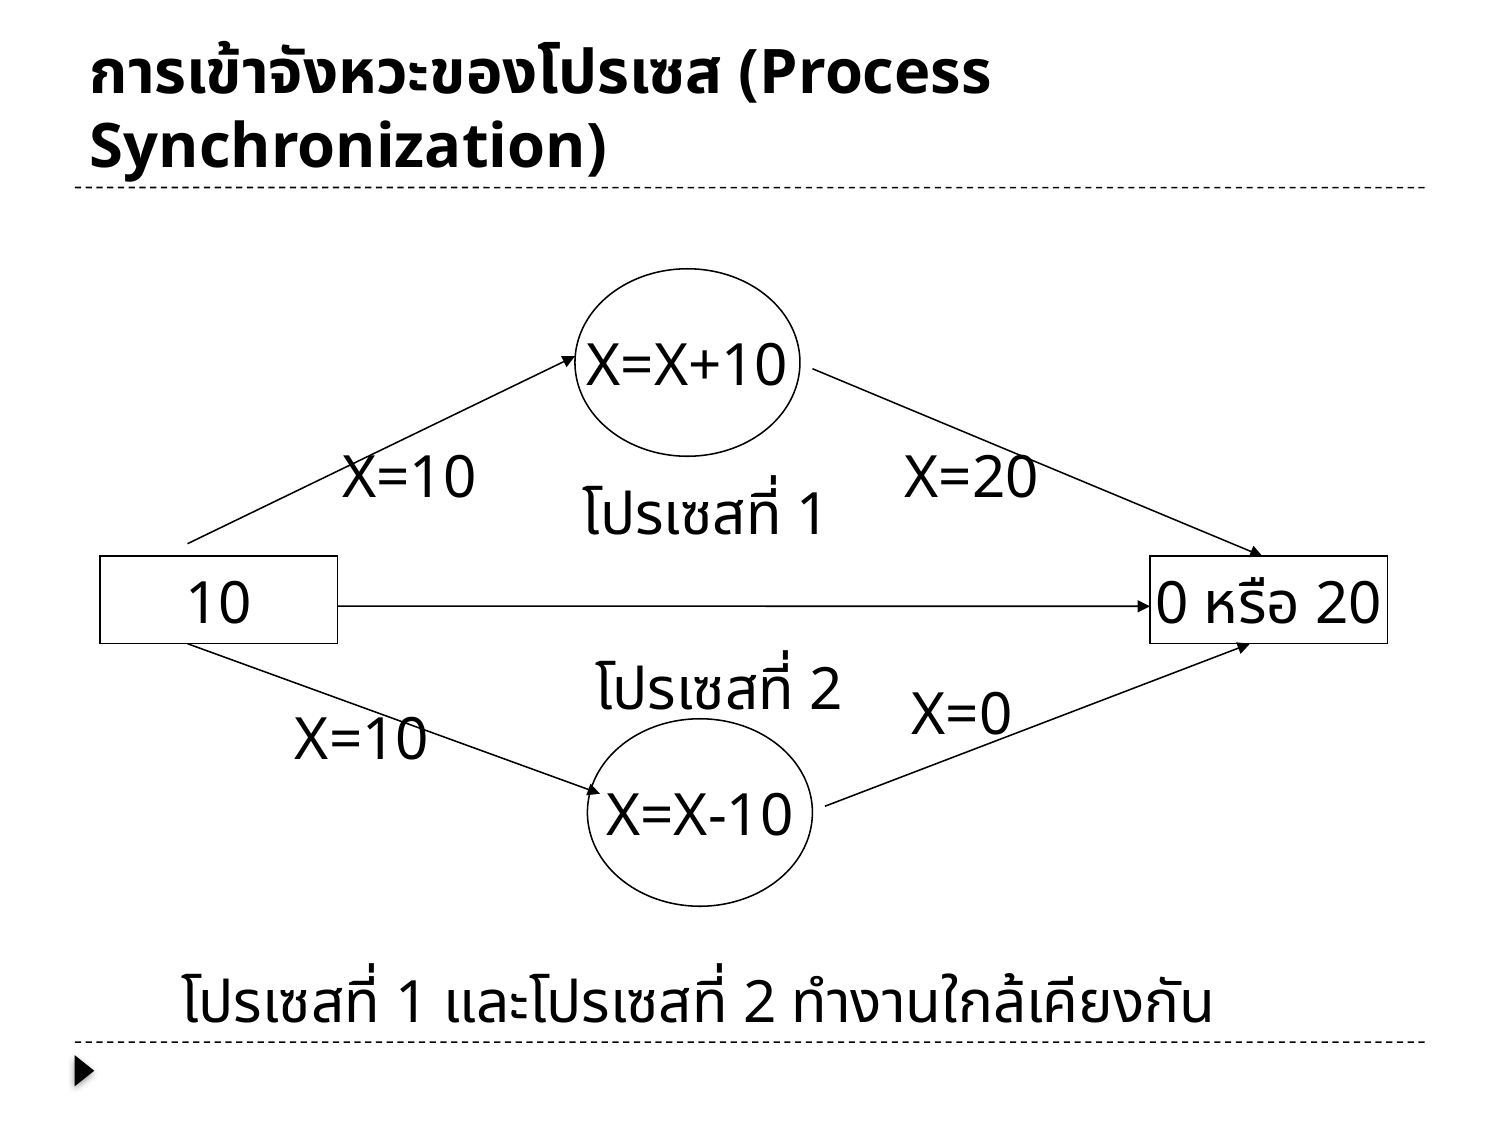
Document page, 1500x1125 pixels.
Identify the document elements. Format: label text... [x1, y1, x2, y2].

title การเข้าจังหวะของโปรเซส (Process Synchronization) [75, 24, 1425, 188]
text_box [99, 268, 1388, 1043]
